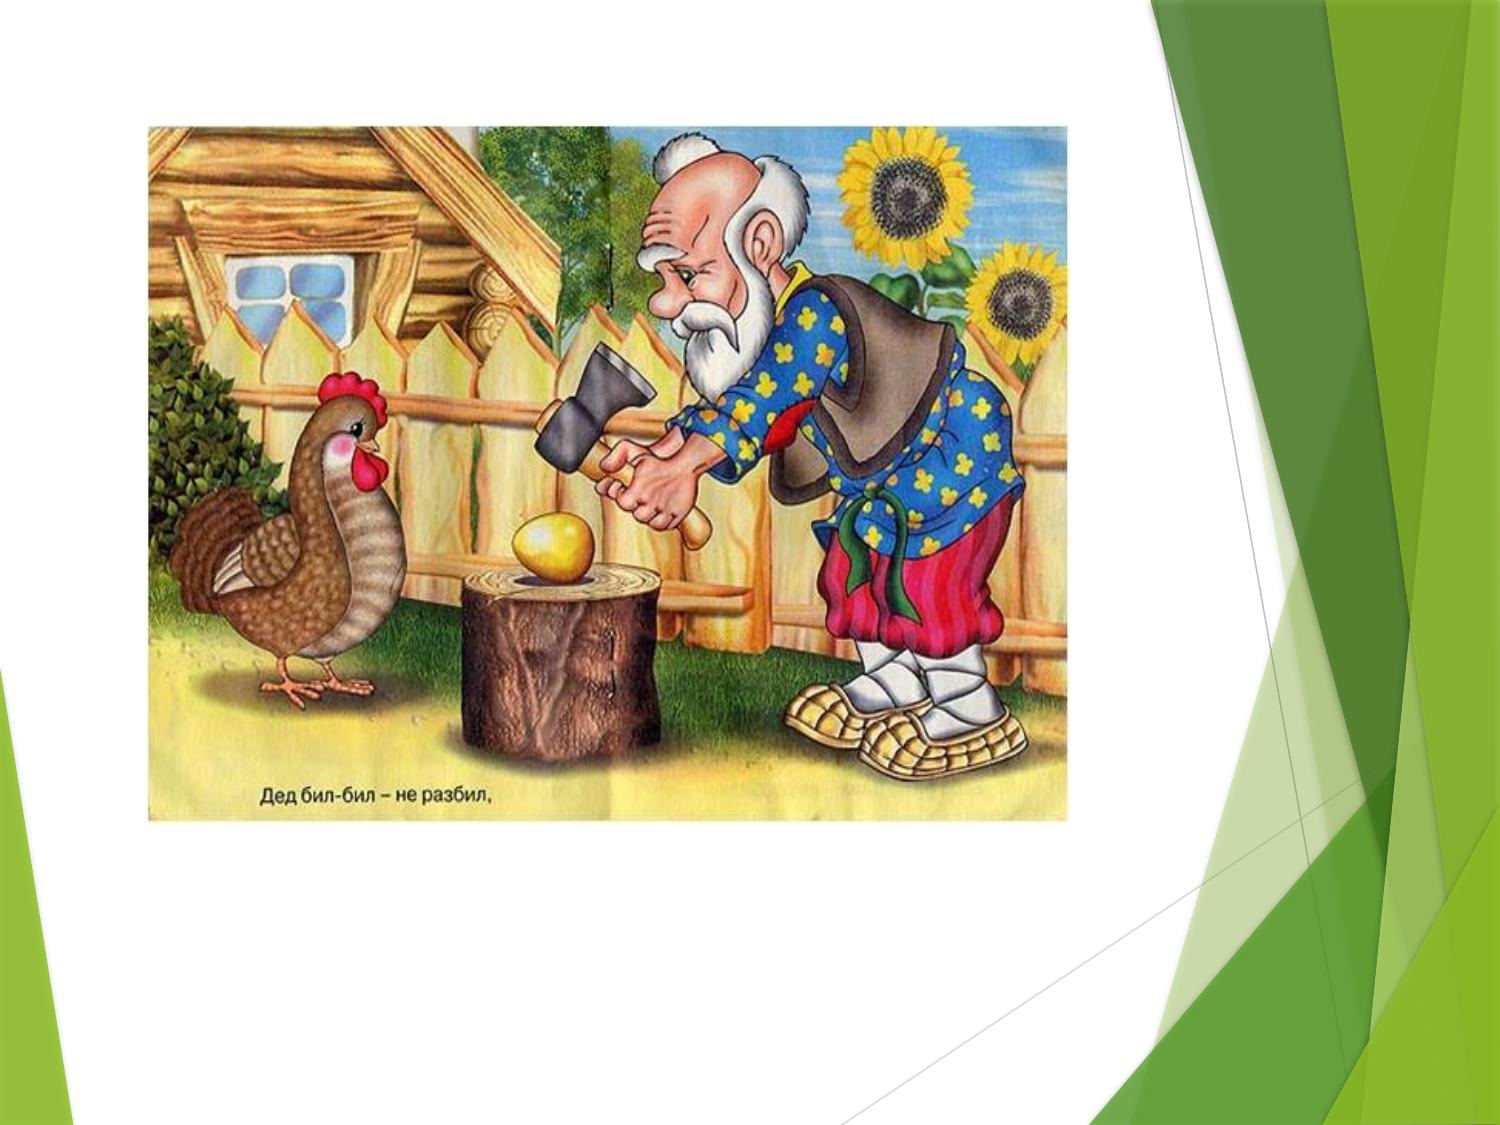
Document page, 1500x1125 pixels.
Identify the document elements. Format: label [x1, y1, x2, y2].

picture [146, 124, 1070, 823]
